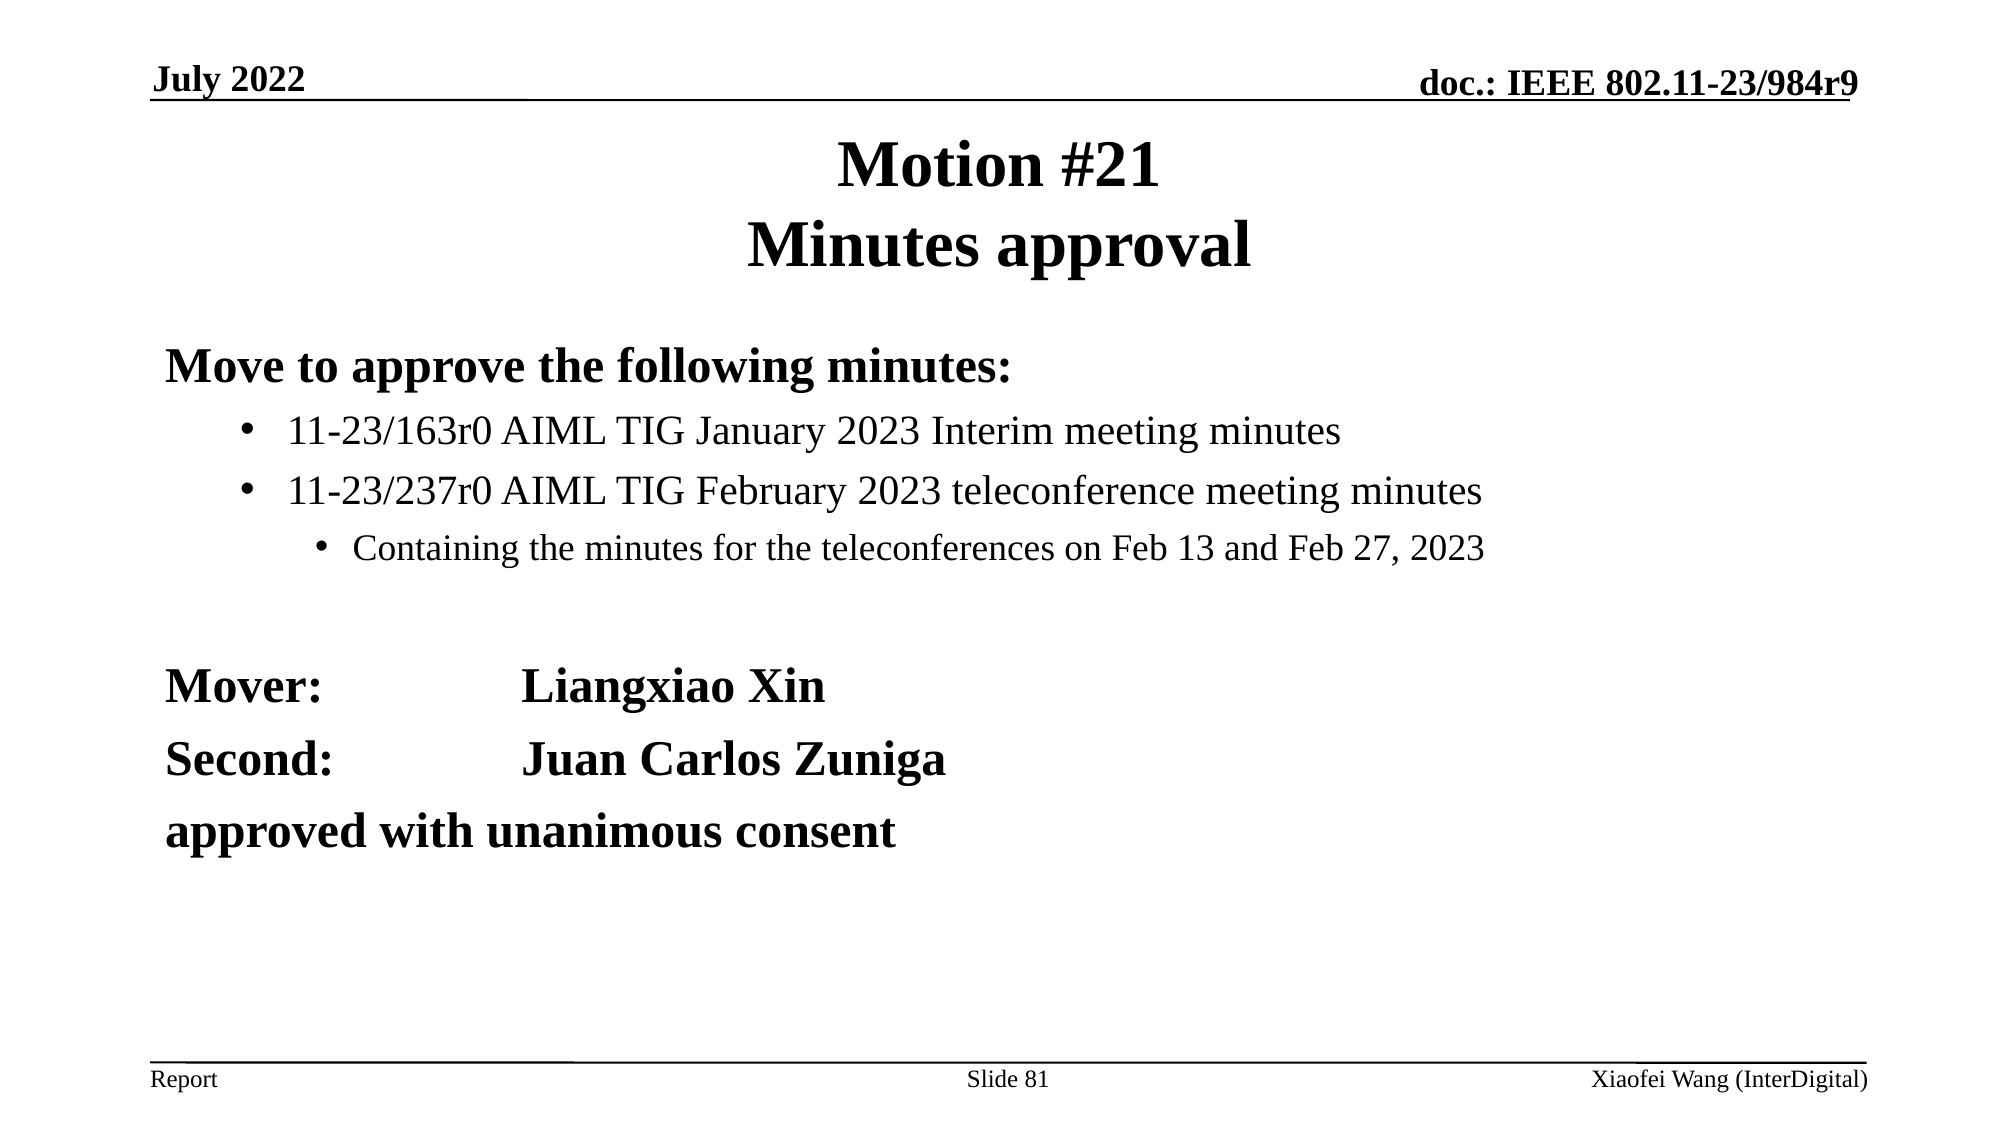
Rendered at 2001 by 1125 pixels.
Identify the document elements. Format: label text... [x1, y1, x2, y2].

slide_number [152, 54, 563, 100]
title Motion #21 Minutes approval [149, 112, 1850, 288]
slide_number Slide 81 [950, 1061, 1067, 1123]
list Move to approve the following minutes: 11-23/163r0 AIML TIG January 2023 Interim meeting minutes 11-23/237r0 AIML TIG February 2023 teleconference meeting minutes Containing the minutes for the teleconferences on Feb 13 and Feb 27, 2023 Mover: Liangxiao Xin Second: Juan Carlos Zuniga approved with unanimous consent [149, 324, 1850, 1000]
footer Xiaofei Wang (InterDigital) [1171, 1061, 1869, 1093]
